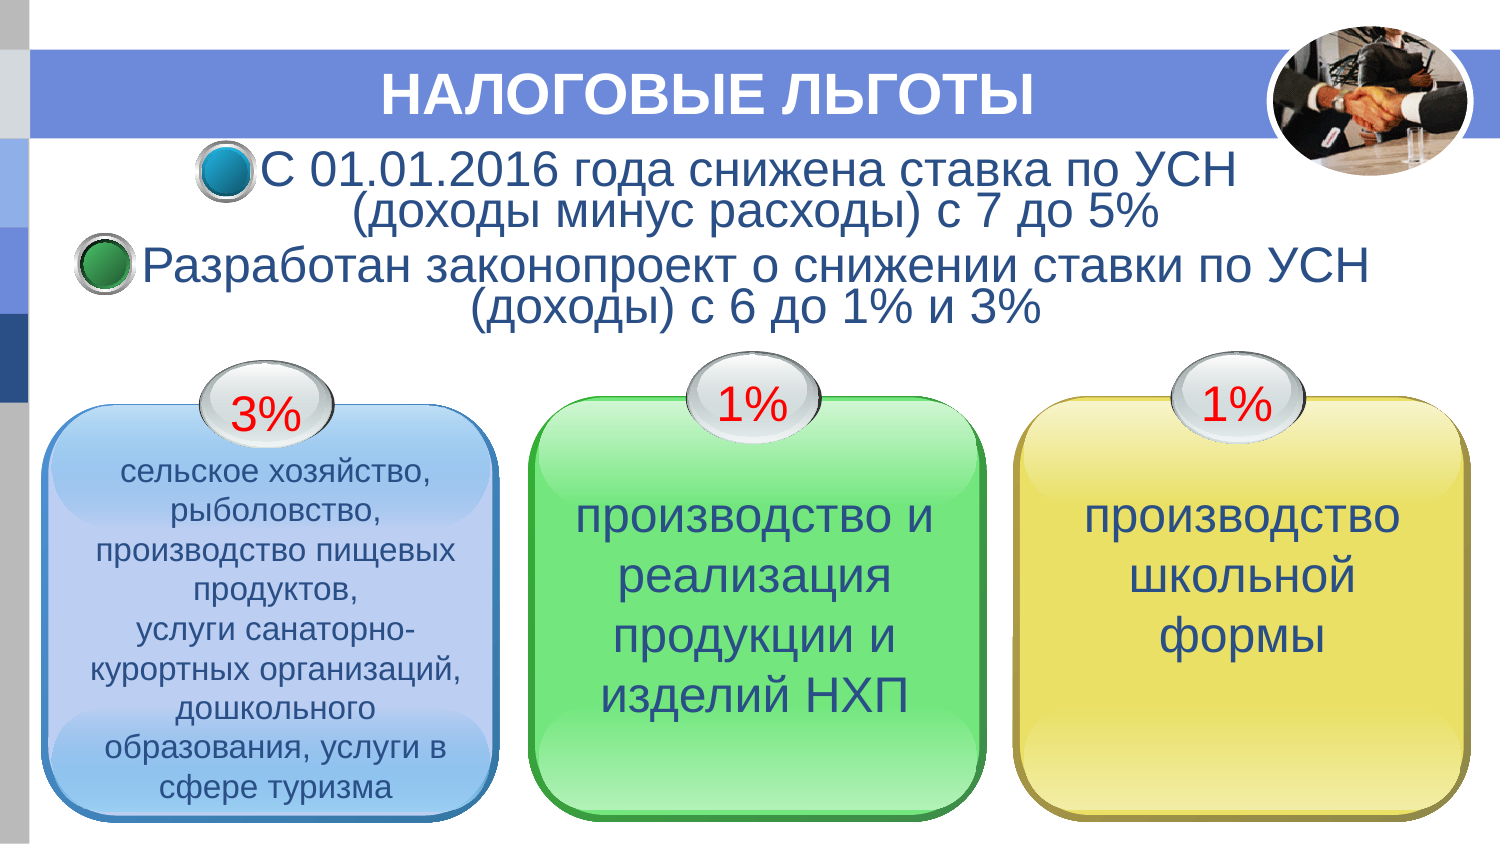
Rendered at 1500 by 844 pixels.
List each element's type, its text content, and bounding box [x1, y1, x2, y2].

title НАЛОГОВЫЕ ЛЬГОТЫ [51, 56, 1365, 126]
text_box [40, 403, 500, 823]
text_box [198, 359, 335, 449]
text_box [194, 140, 258, 204]
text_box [1012, 350, 1471, 822]
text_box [527, 350, 987, 822]
picture [1280, 27, 1467, 147]
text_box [73, 232, 137, 296]
text_box С 01.01.2016 года снижена ставка по УСН (доходы минус расходы) с 7 до 5% Разработан законопроект о снижении ставки по УСН (доходы) с 6 до 1% и 3% [29, 147, 1483, 342]
